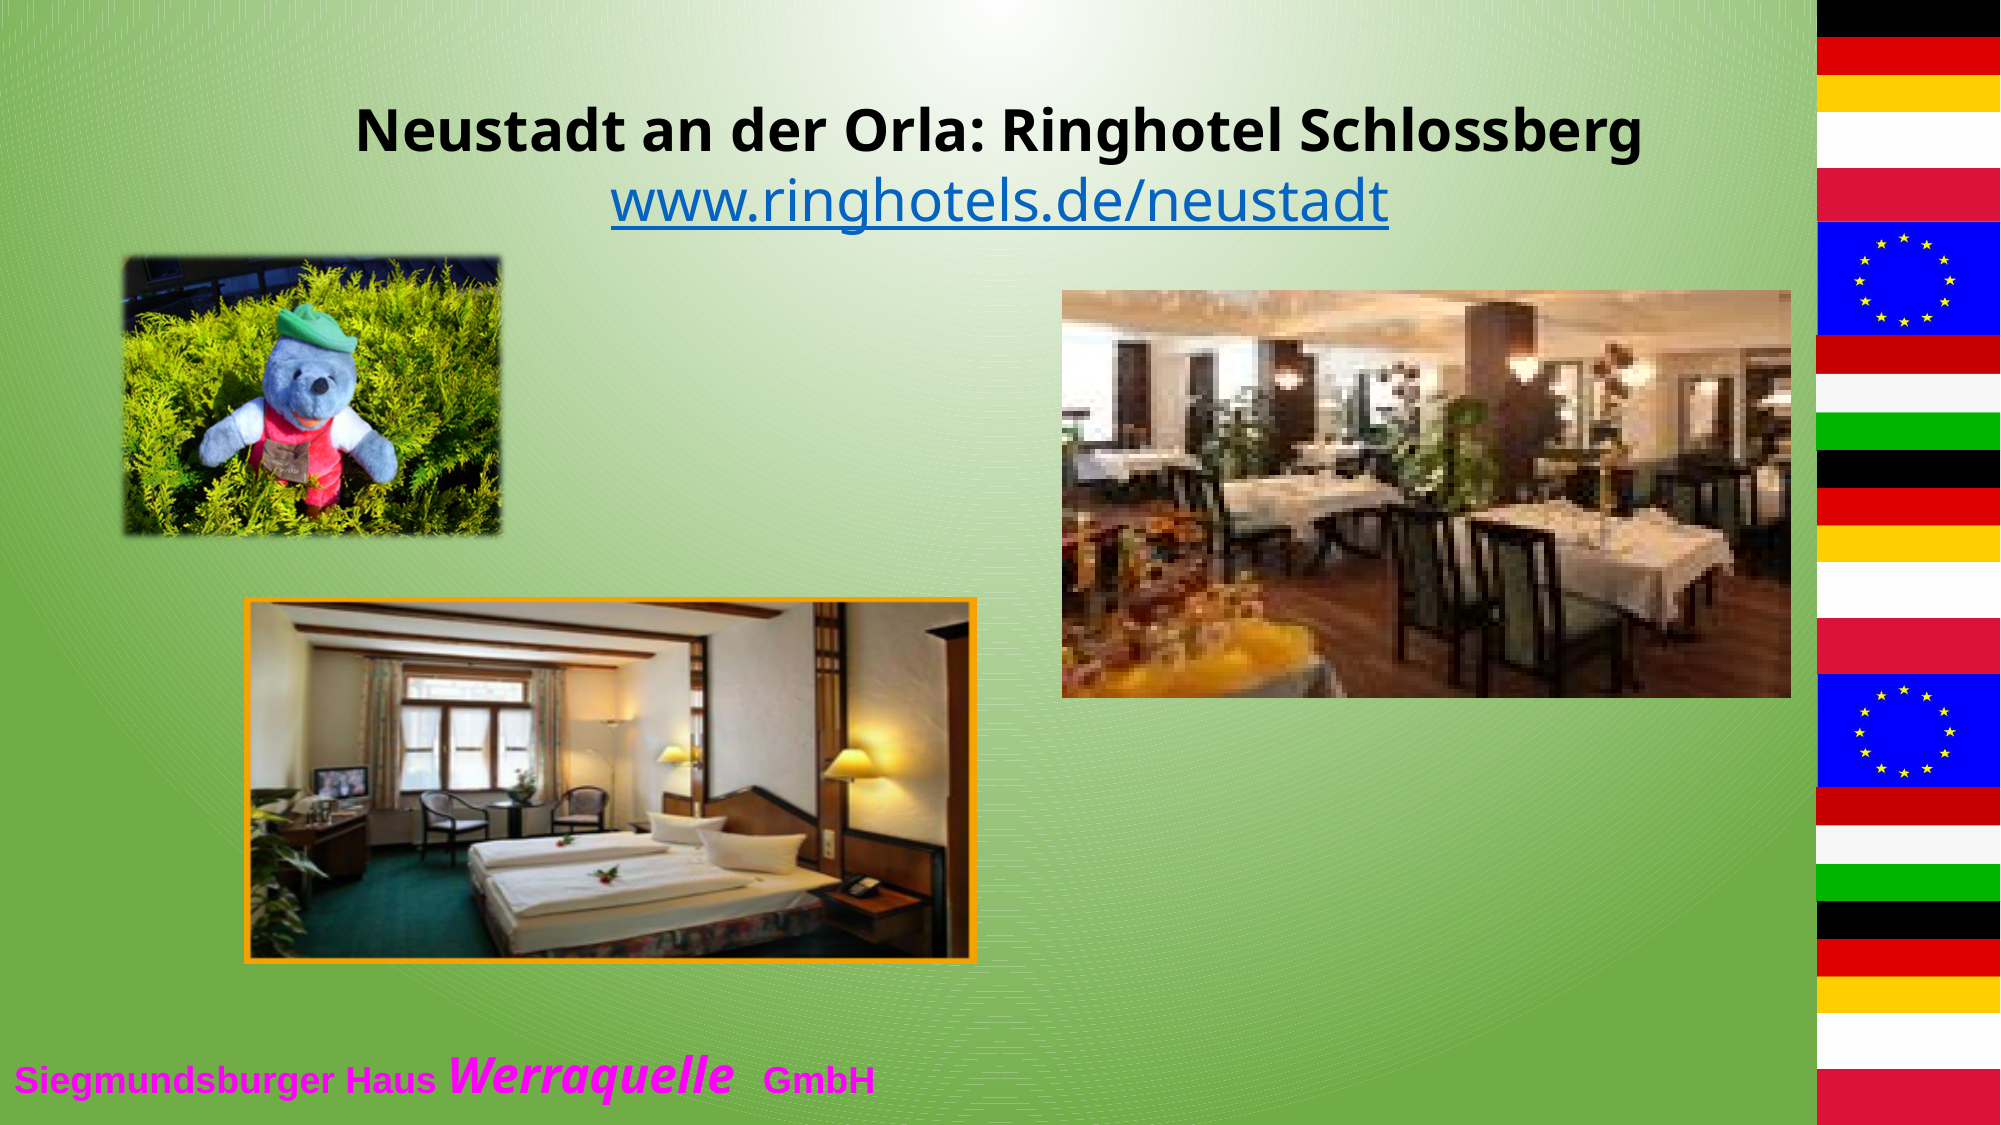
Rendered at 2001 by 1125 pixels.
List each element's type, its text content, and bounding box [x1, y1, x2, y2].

title Neustadt an der Orla: Ringhotel Schlossberg www.ringhotels.de/neustadt [137, 59, 1863, 278]
picture [243, 597, 977, 964]
picture [1816, 0, 2001, 1125]
picture [1062, 290, 1791, 698]
picture [115, 248, 509, 544]
